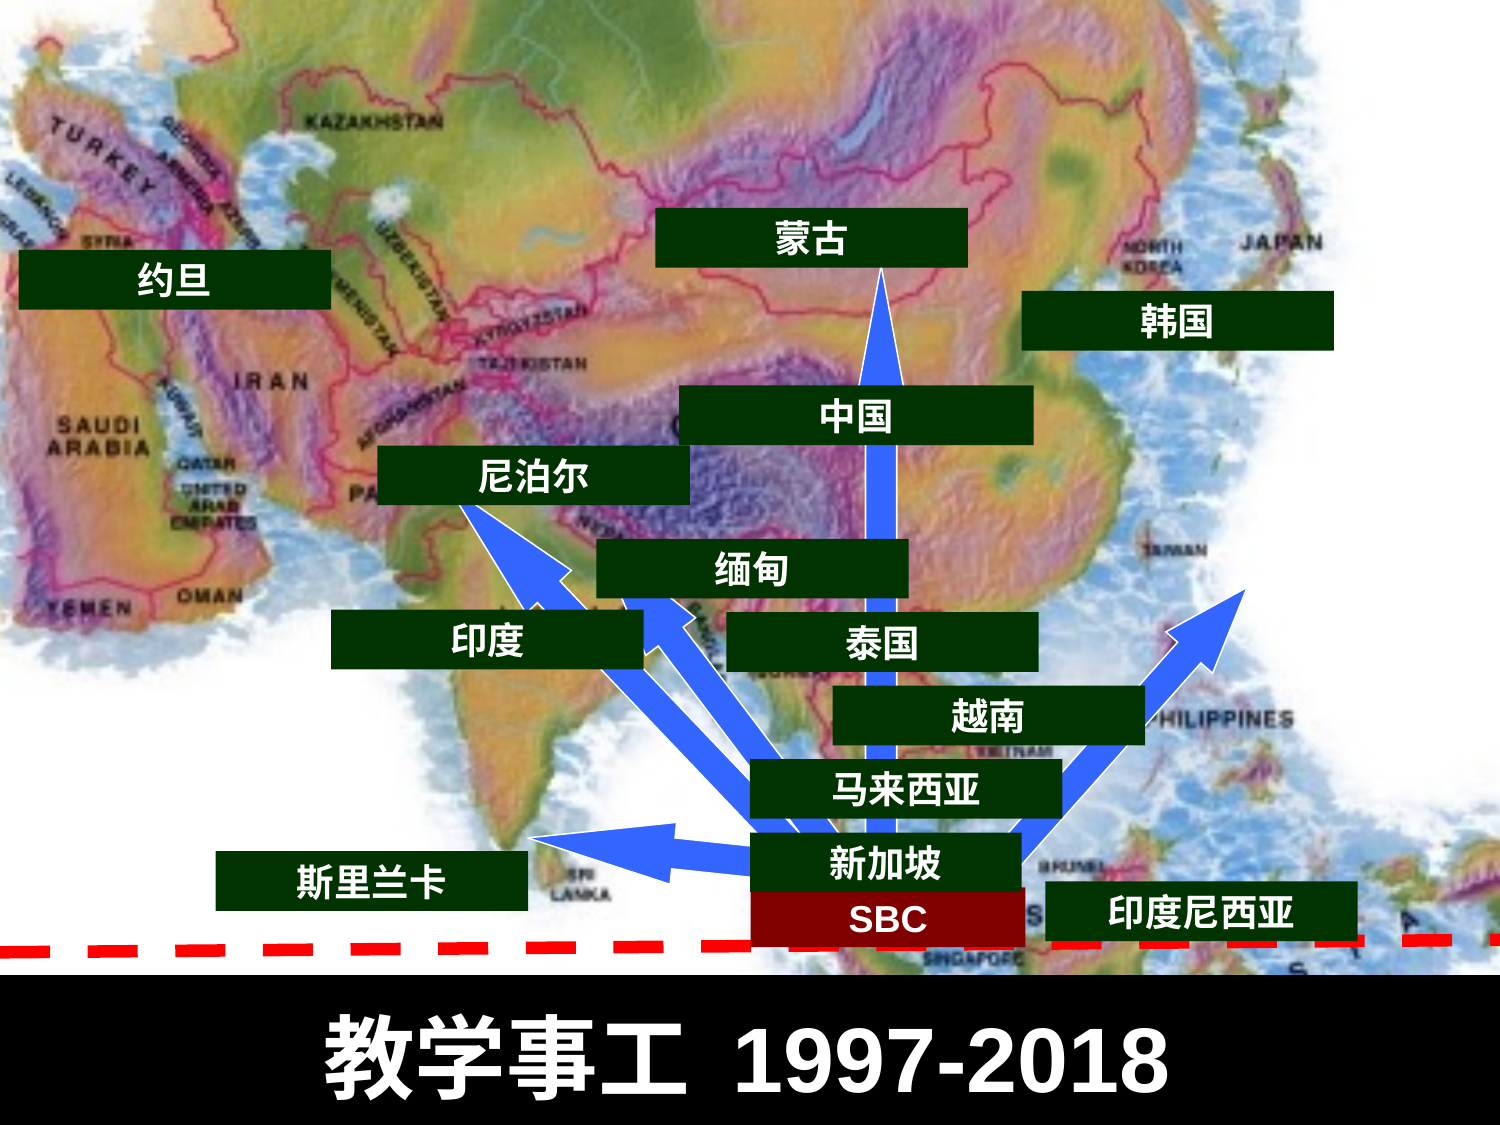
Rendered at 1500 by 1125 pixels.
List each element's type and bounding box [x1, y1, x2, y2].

picture [0, 0, 1500, 1125]
text_box [526, 265, 1137, 992]
